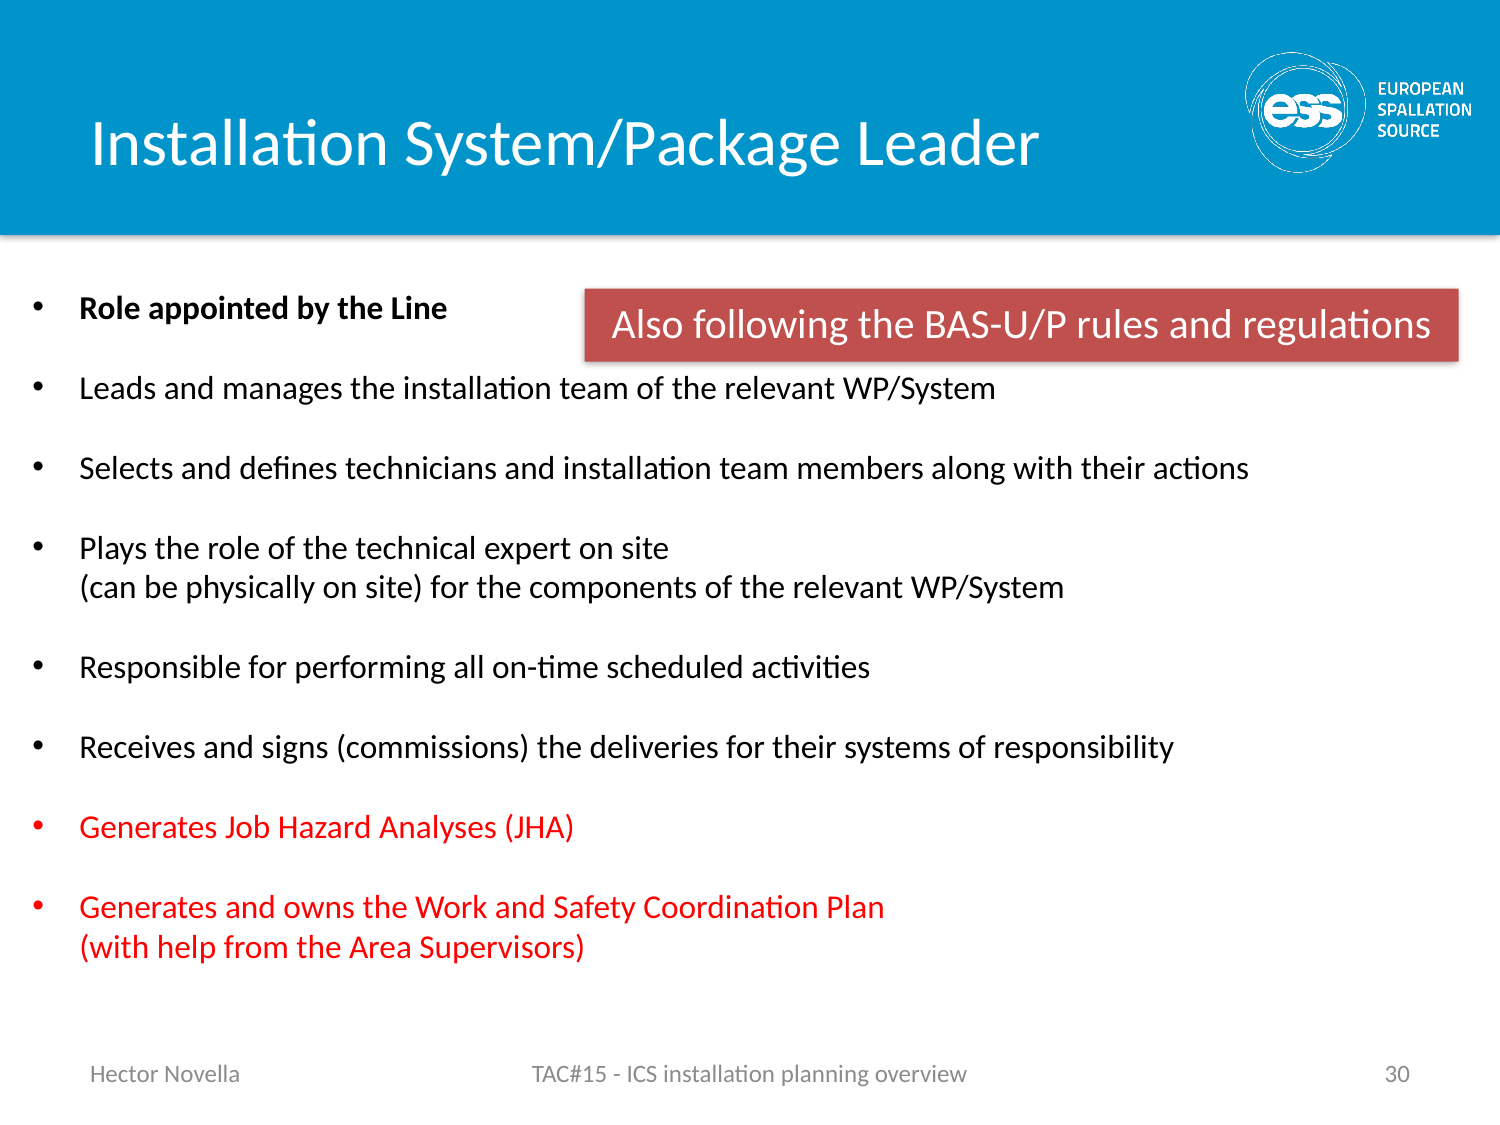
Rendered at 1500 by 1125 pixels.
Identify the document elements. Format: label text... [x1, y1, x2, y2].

picture [1418, 104, 1423, 115]
picture [1436, 104, 1444, 115]
picture [1422, 125, 1428, 134]
title Installation System/Package Leader [75, 45, 1247, 233]
text_box Role appointed by the Line Leads and manages the installation team of the relevant WP/System Selects and defines technicians and installation team members along with their actions Plays the role of the technical expert on site (can be physically on site) for the components of the relevant WP/System Responsible for performing all on-time scheduled activities Receives and signs (commissions) the deliveries for their systems of responsibility Generates Job Hazard Analyses (JHA) Generates and owns the Work and Safety Coordination Plan (with help from the Area Supervisors) [17, 278, 1483, 973]
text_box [584, 288, 1459, 362]
picture [1264, 94, 1342, 127]
picture [1379, 83, 1385, 94]
picture [1443, 86, 1450, 93]
footer TAC#15 - ICS installation planning overview [512, 1042, 988, 1103]
slide_number 30 [1074, 1042, 1425, 1103]
picture [1389, 104, 1393, 115]
picture [1409, 104, 1415, 115]
picture [1432, 125, 1438, 136]
picture [1398, 109, 1406, 115]
picture [1454, 83, 1458, 94]
slide_number Hector Novella [75, 1042, 425, 1103]
picture [1423, 83, 1430, 94]
picture [1400, 83, 1407, 94]
